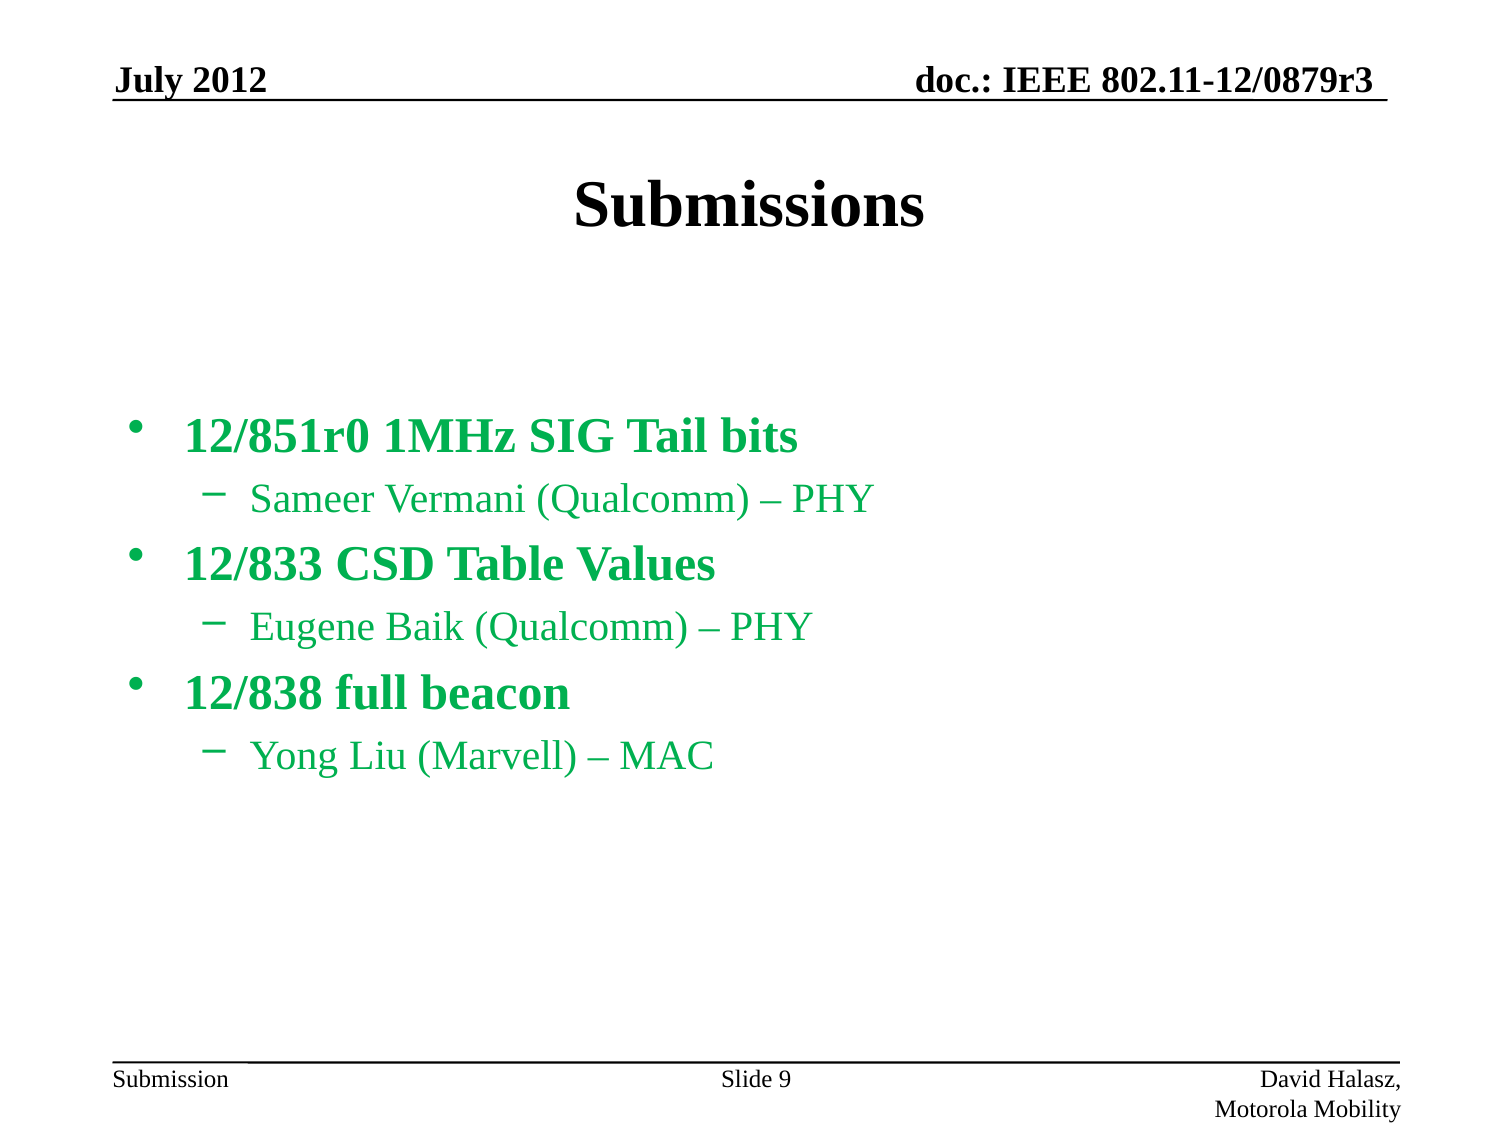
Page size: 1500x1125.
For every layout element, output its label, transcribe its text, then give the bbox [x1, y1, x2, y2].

title Submissions [112, 112, 1388, 288]
list 12/851r0 1MHz SIG Tail bits Sameer Vermani (Qualcomm) – PHY 12/833 CSD Table Values Eugene Baik (Qualcomm) – PHY 12/838 full beacon Yong Liu (Marvell) – MAC [112, 324, 1388, 1001]
footer David Halasz, Motorola Mobility [1185, 1061, 1402, 1093]
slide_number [114, 54, 333, 101]
slide_number Slide 9 [712, 1061, 800, 1093]
